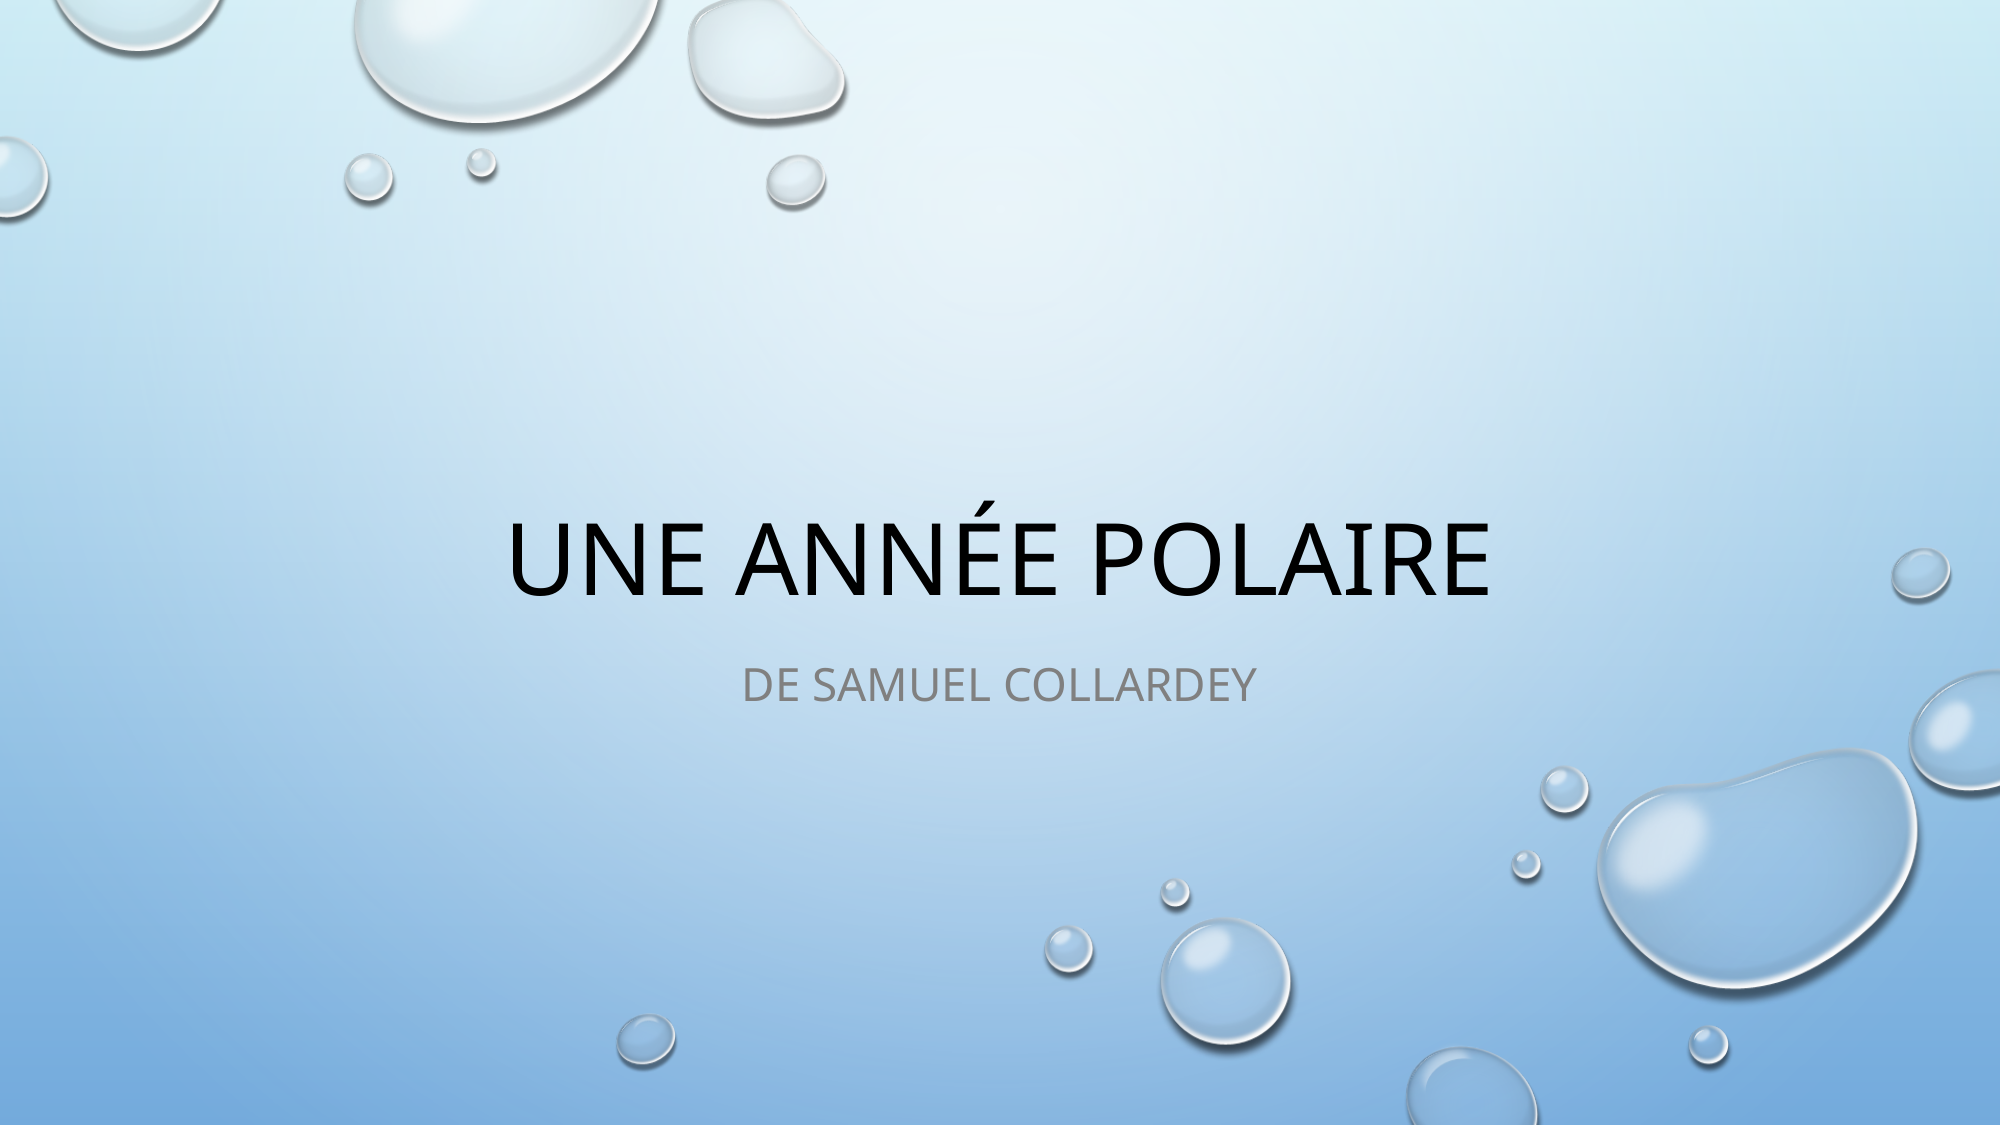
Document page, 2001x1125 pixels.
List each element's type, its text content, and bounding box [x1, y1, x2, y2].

subtitle De Samuel Collardey [287, 637, 1713, 863]
picture [0, 0, 2000, 1125]
title Une année polaire [287, 213, 1713, 625]
